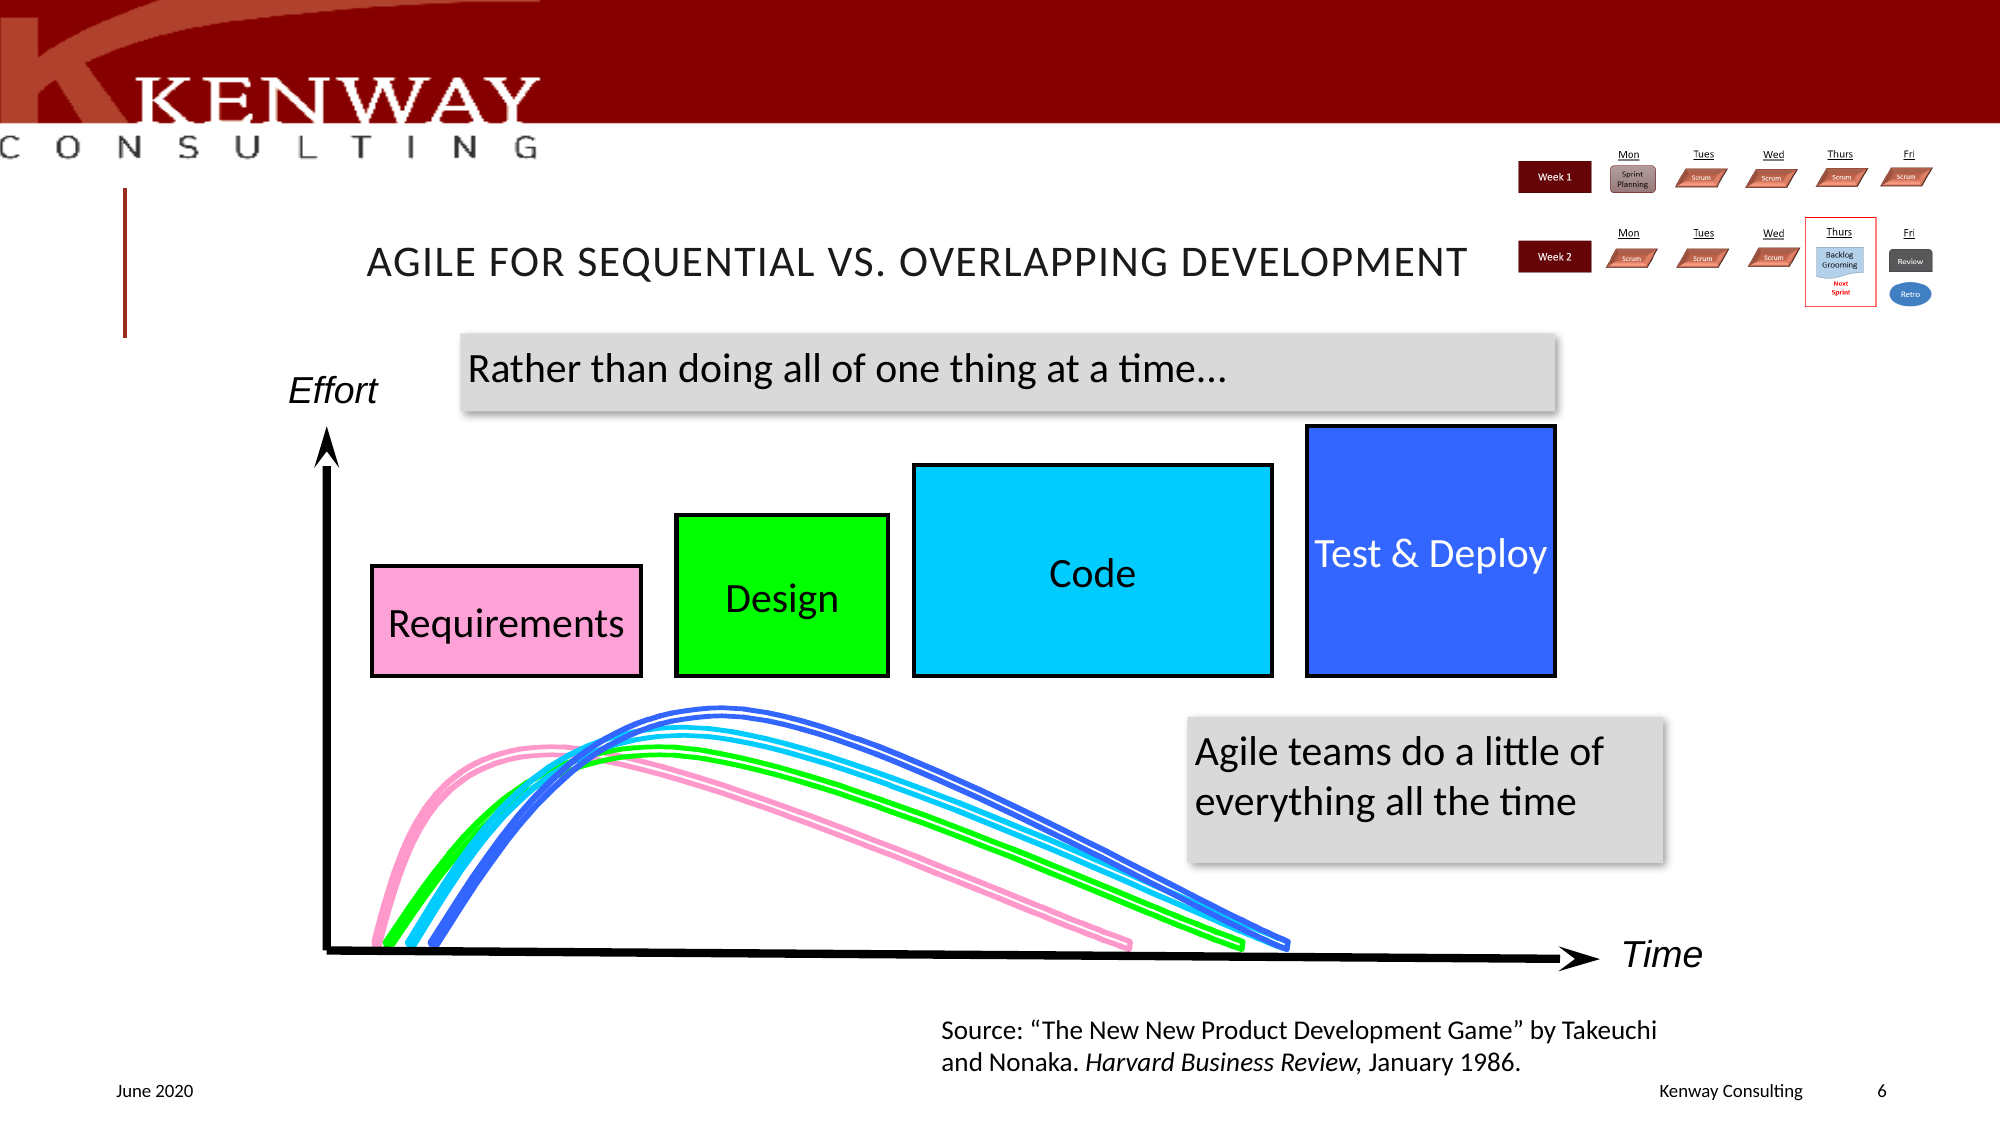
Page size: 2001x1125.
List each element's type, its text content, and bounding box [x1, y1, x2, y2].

title Agile for Sequential vs. Overlapping Development [351, 211, 1473, 320]
text_box Requirements [371, 566, 642, 677]
text_box [320, 426, 333, 447]
text_box [1579, 952, 1600, 966]
picture [0, 0, 2000, 330]
text_box Design [676, 515, 889, 677]
text_box Time [1605, 922, 1719, 983]
text_box Test & Deploy [1307, 426, 1556, 676]
text_box Agile teams do a little of everything all the time [1301, 716, 1664, 864]
text_box June 2020 [101, 1071, 552, 1114]
picture [371, 704, 1296, 960]
text_box Rather than doing all of one thing at a time... [460, 333, 1556, 412]
text_box Kenway Consulting [1142, 1071, 1818, 1114]
text_box Source: “The New New Product Development Game” by Takeuchi and Nonaka. Harvard Business Review, January 1986. [941, 1007, 1686, 1081]
text_box Effort [273, 358, 393, 419]
text_box 6 [1819, 1071, 1902, 1114]
text_box Code [914, 464, 1272, 677]
